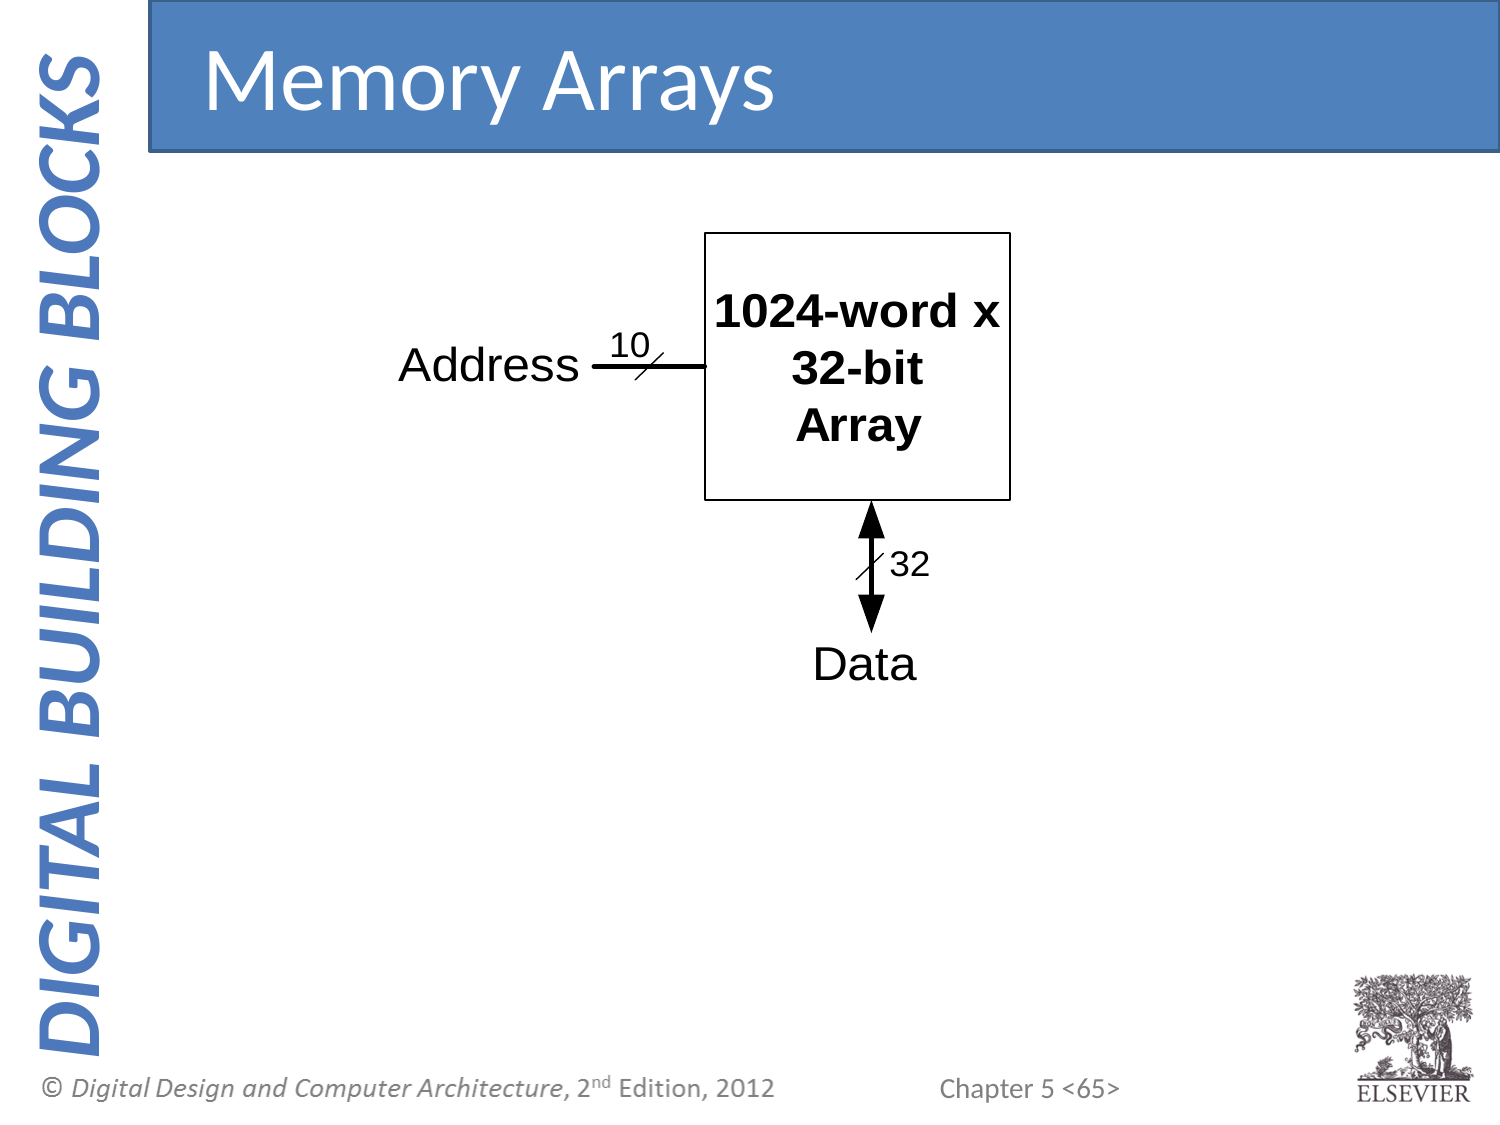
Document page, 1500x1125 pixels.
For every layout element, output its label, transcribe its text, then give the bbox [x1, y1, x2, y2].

text_box [112, 200, 1438, 1050]
picture [0, 0, 1500, 1125]
text_box [87, 174, 1413, 1025]
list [362, 224, 1039, 721]
text_box Memory Arrays [187, 11, 1488, 136]
